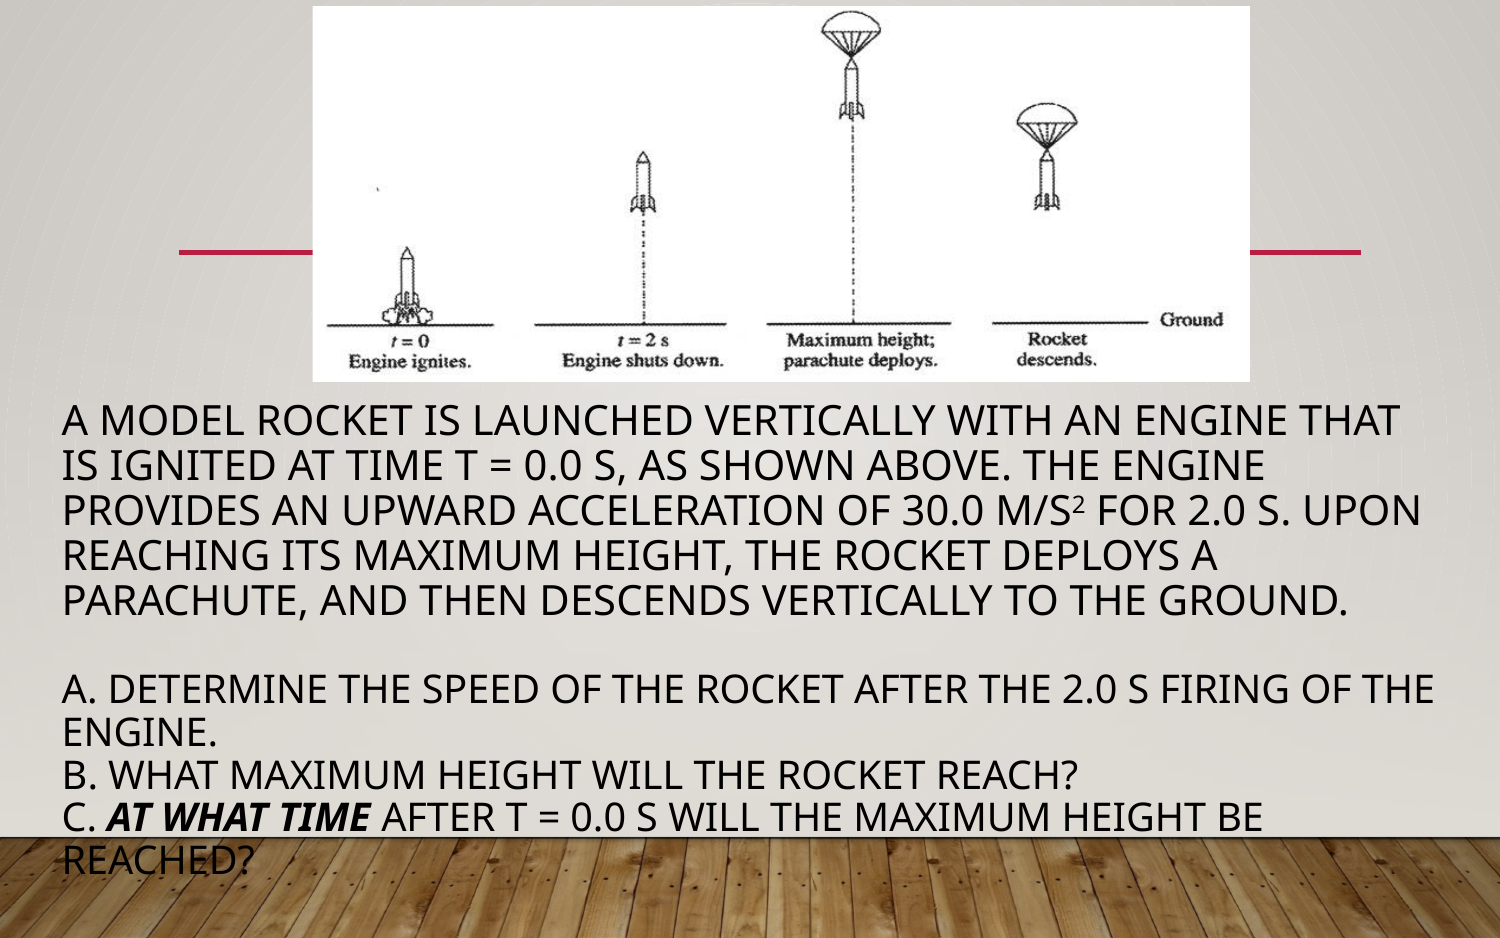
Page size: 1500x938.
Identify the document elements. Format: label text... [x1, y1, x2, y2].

picture [0, 837, 1500, 938]
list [312, 5, 1251, 382]
title A model rocket is launched vertically with an engine that is ignited at time t = 0.0 s, as shown above. The engine provides an upward acceleration of 30.0 m/s2 for 2.0 s. Upon reaching its maximum height, the rocket deploys a parachute, and then descends vertically to the ground. A. Determine the speed of the rocket after the 2.0 s firing of the engine. B. What maximum height will the rocket reach? C. At what time after t = 0.0 s will the maximum height be reached? [50, 393, 1450, 876]
